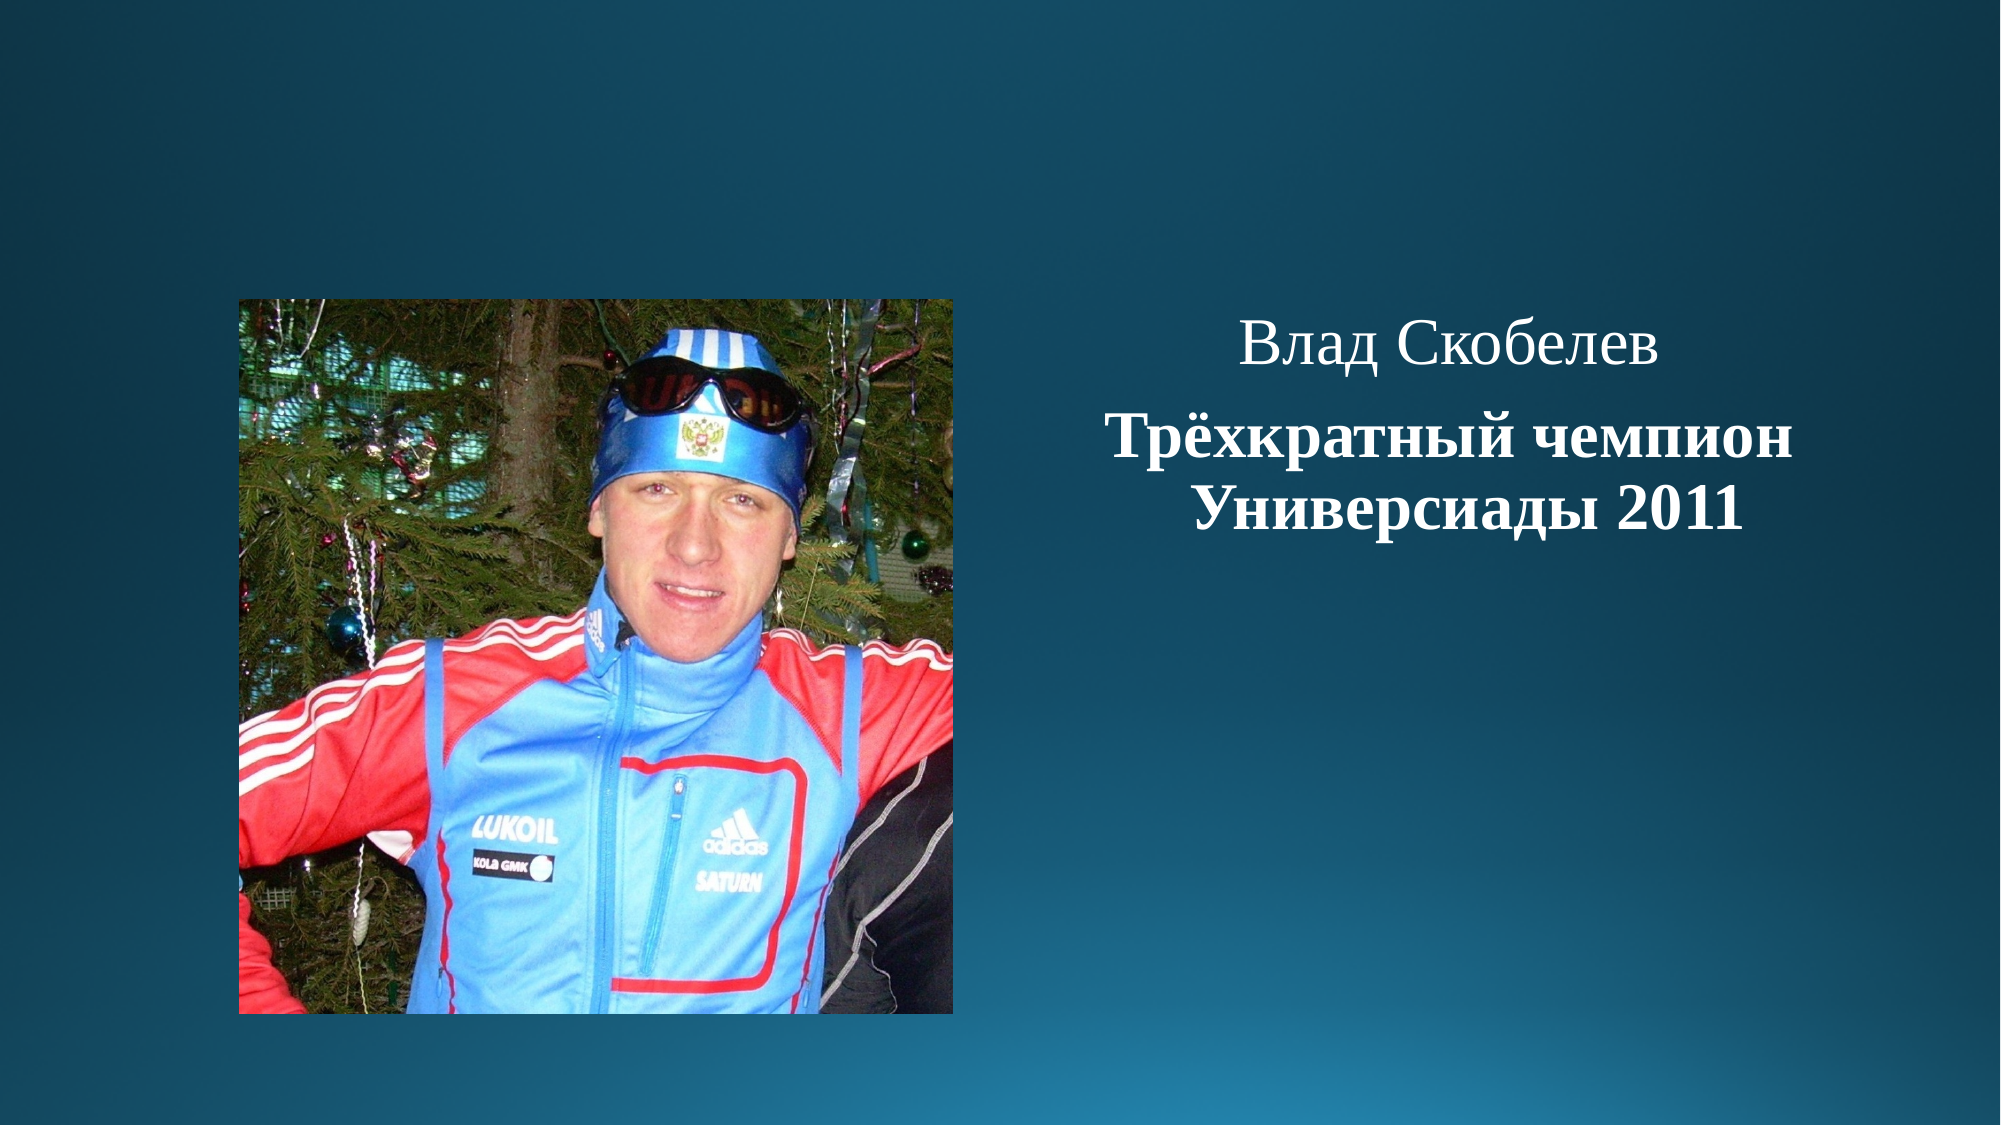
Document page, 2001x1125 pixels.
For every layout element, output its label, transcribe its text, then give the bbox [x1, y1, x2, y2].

list Влад Скобелев Трёхкратный чемпион Универсиады 2011 [1036, 299, 1863, 1014]
picture [0, 0, 2001, 1125]
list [239, 299, 953, 1014]
